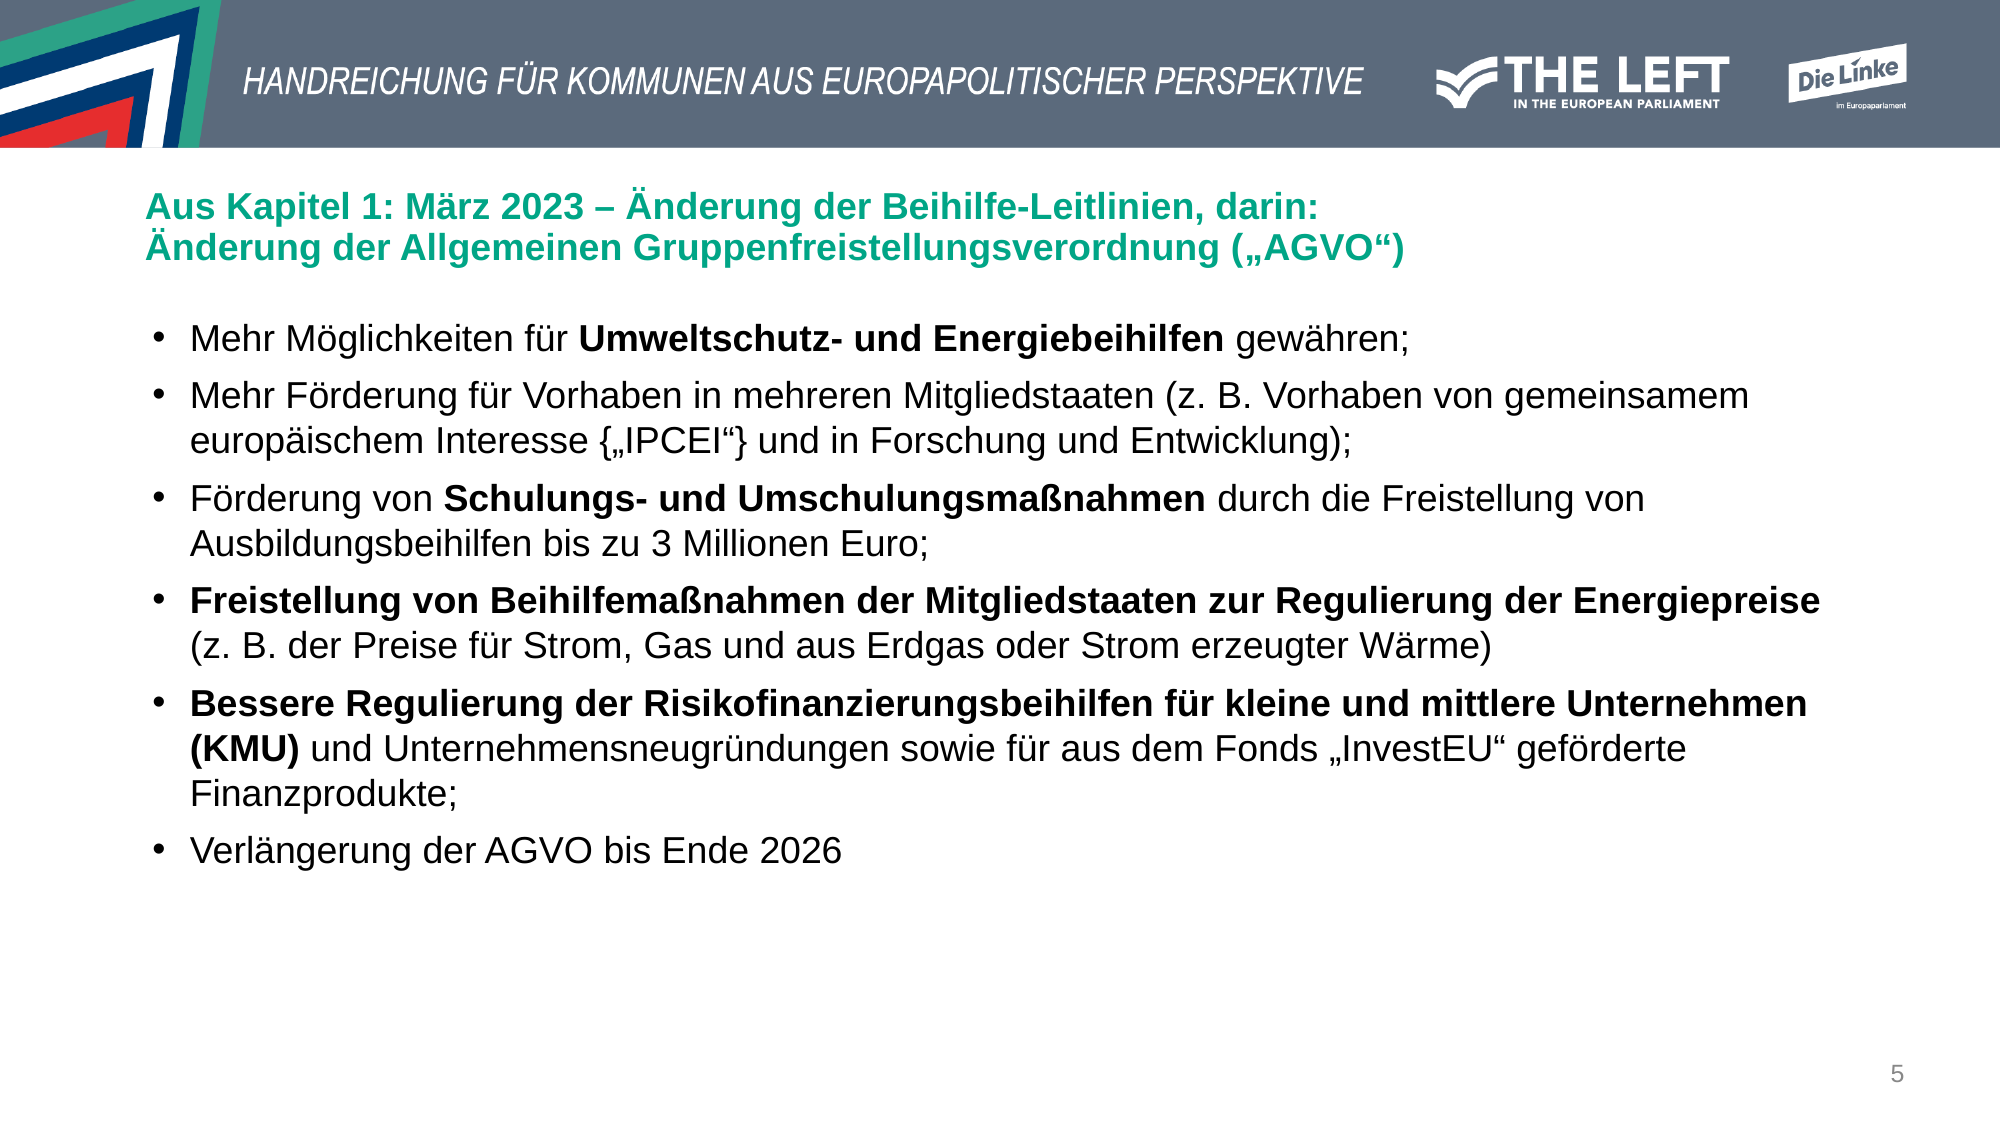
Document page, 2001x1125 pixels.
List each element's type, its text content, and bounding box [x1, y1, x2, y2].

picture [0, 0, 2000, 148]
list Mehr Möglichkeiten für Umweltschutz- und Energiebeihilfen gewähren; Mehr Förderung für Vorhaben in mehreren Mitgliedstaaten (z. B. Vorhaben von gemeinsamem europäischem Interesse {„IPCEI“} und in Forschung und Entwicklung); Förderung von Schulungs- und Umschulungsmaßnahmen durch die Freistellung von Ausbildungsbeihilfen bis zu 3 Millionen Euro; Freistellung von Beihilfemaßnahmen der Mitgliedstaaten zur Regulierung der Energiepreise (z. B. der Preise für Strom, Gas und aus Erdgas oder Strom erzeugter Wärme) Bessere Regulierung der Risikofinanzierungsbeihilfen für kleine und mittlere Unternehmen (KMU) und Unternehmensneugründungen sowie für aus dem Fonds „InvestEU“ geförderte Finanzprodukte; Verlängerung der AGVO bis Ende 2026 [137, 306, 1863, 1021]
title Aus Kapitel 1: März 2023 – Änderung der Beihilfe-Leitlinien, darin: Änderung der Allgemeinen Gruppenfreistellungsverordnung („AGVO“) [136, 145, 1863, 310]
text_box 5 [1783, 1050, 1912, 1096]
